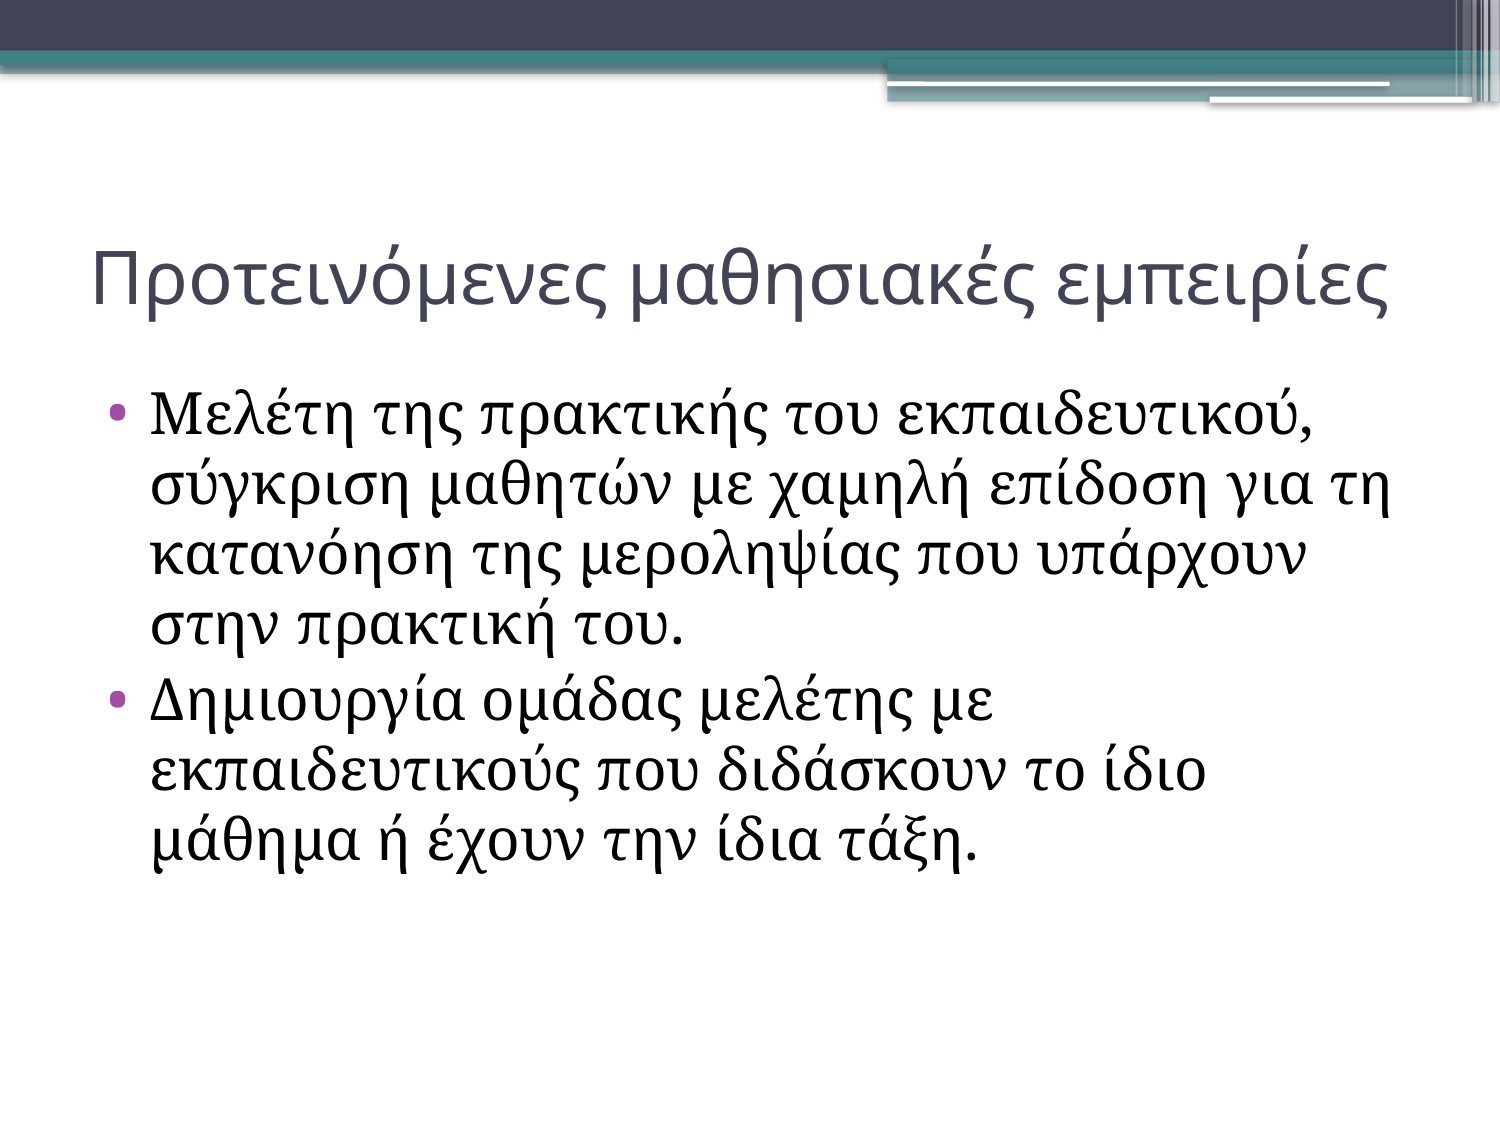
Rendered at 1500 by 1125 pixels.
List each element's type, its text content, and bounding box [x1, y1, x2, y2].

list Μελέτη της πρακτικής του εκπαιδευτικού, σύγκριση μαθητών με χαμηλή επίδοση για τη κατανόηση της μεροληψίας που υπάρχουν στην πρακτική του. Δημιουργία ομάδας μελέτης με εκπαιδευτικούς που διδάσκουν το ίδιο μάθημα ή έχουν την ίδια τάξη. [75, 368, 1425, 1079]
title Προτεινόμενες μαθησιακές εμπειρίες [75, 187, 1425, 363]
